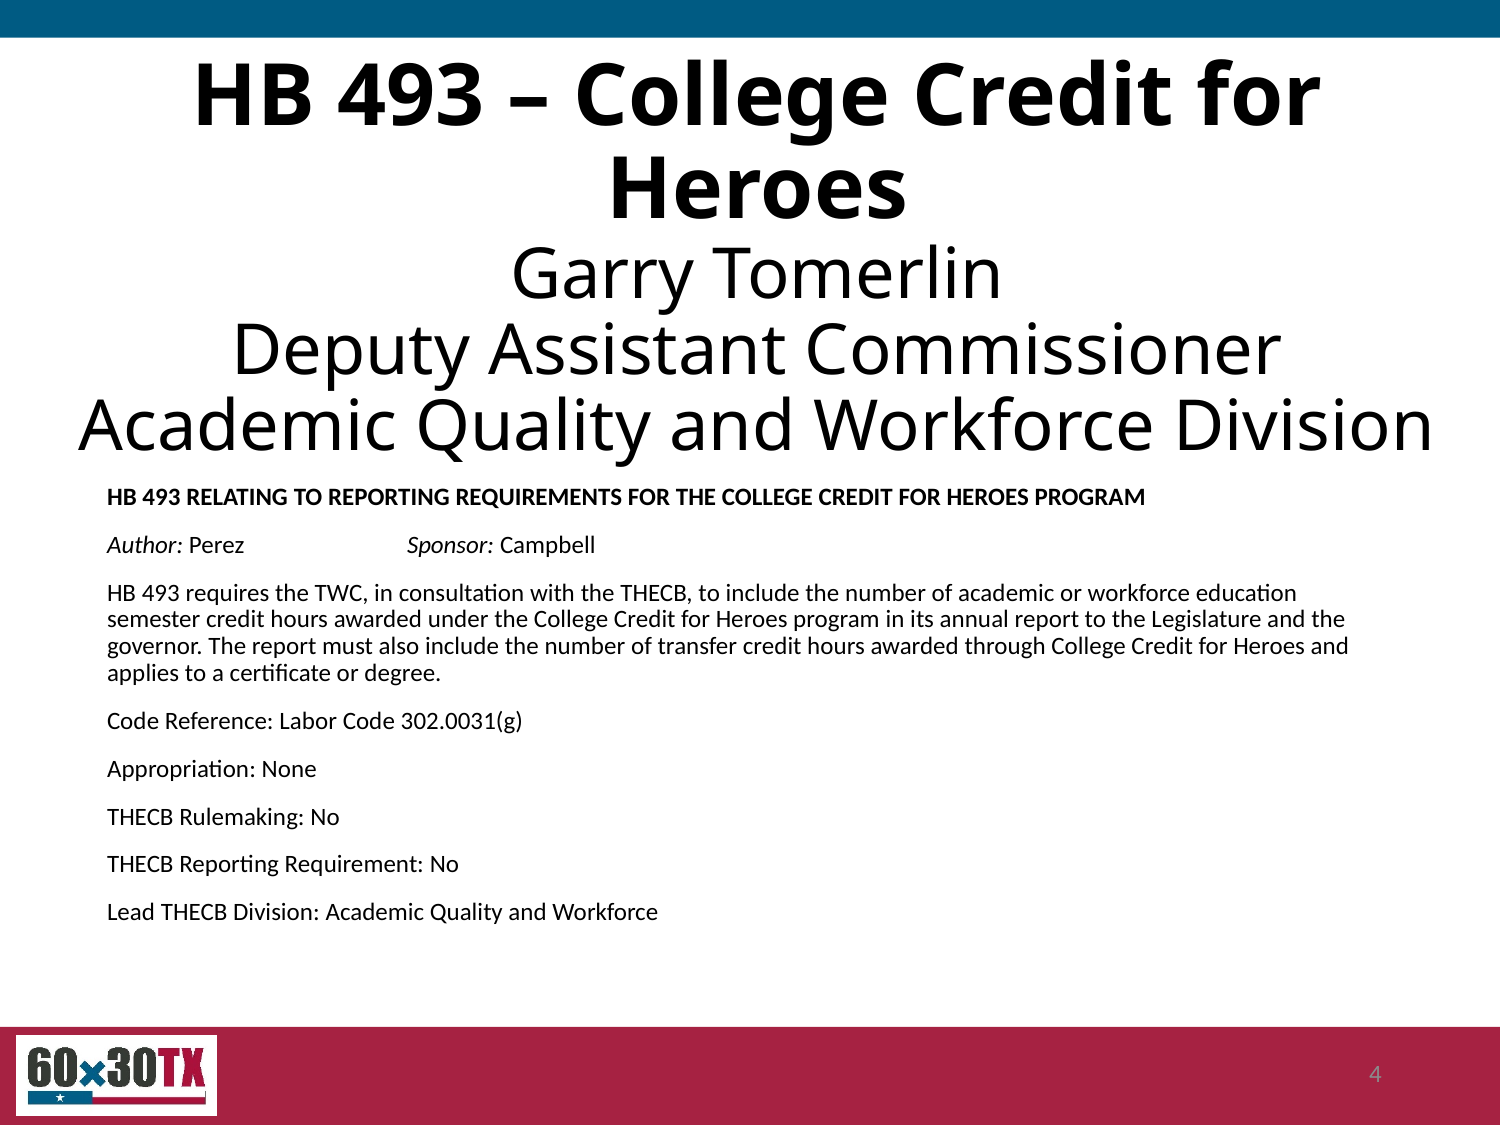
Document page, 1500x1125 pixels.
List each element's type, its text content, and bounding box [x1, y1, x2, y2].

slide_number 4 [1059, 1042, 1397, 1103]
title HB 493 – College Credit for Heroes Garry Tomerlin Deputy Assistant Commissioner Academic Quality and Workforce Division [52, 40, 1463, 477]
list HB 493 RELATING TO REPORTING REQUIREMENTS FOR THE COLLEGE CREDIT FOR HEROES PROGRAM Author: Perez Sponsor: Campbell HB 493 requires the TWC, in consultation with the THECB, to include the number of academic or workforce education semester credit hours awarded under the College Credit for Heroes program in its annual report to the Legislature and the governor. The report must also include the number of transfer credit hours awarded through College Credit for Heroes and applies to a certificate or degree. Code Reference: Labor Code 302.0031(g) Appropriation: None THECB Rulemaking: No THECB Reporting Requirement: No Lead THECB Division: Academic Quality and Workforce [92, 476, 1386, 1023]
picture [16, 1035, 217, 1116]
